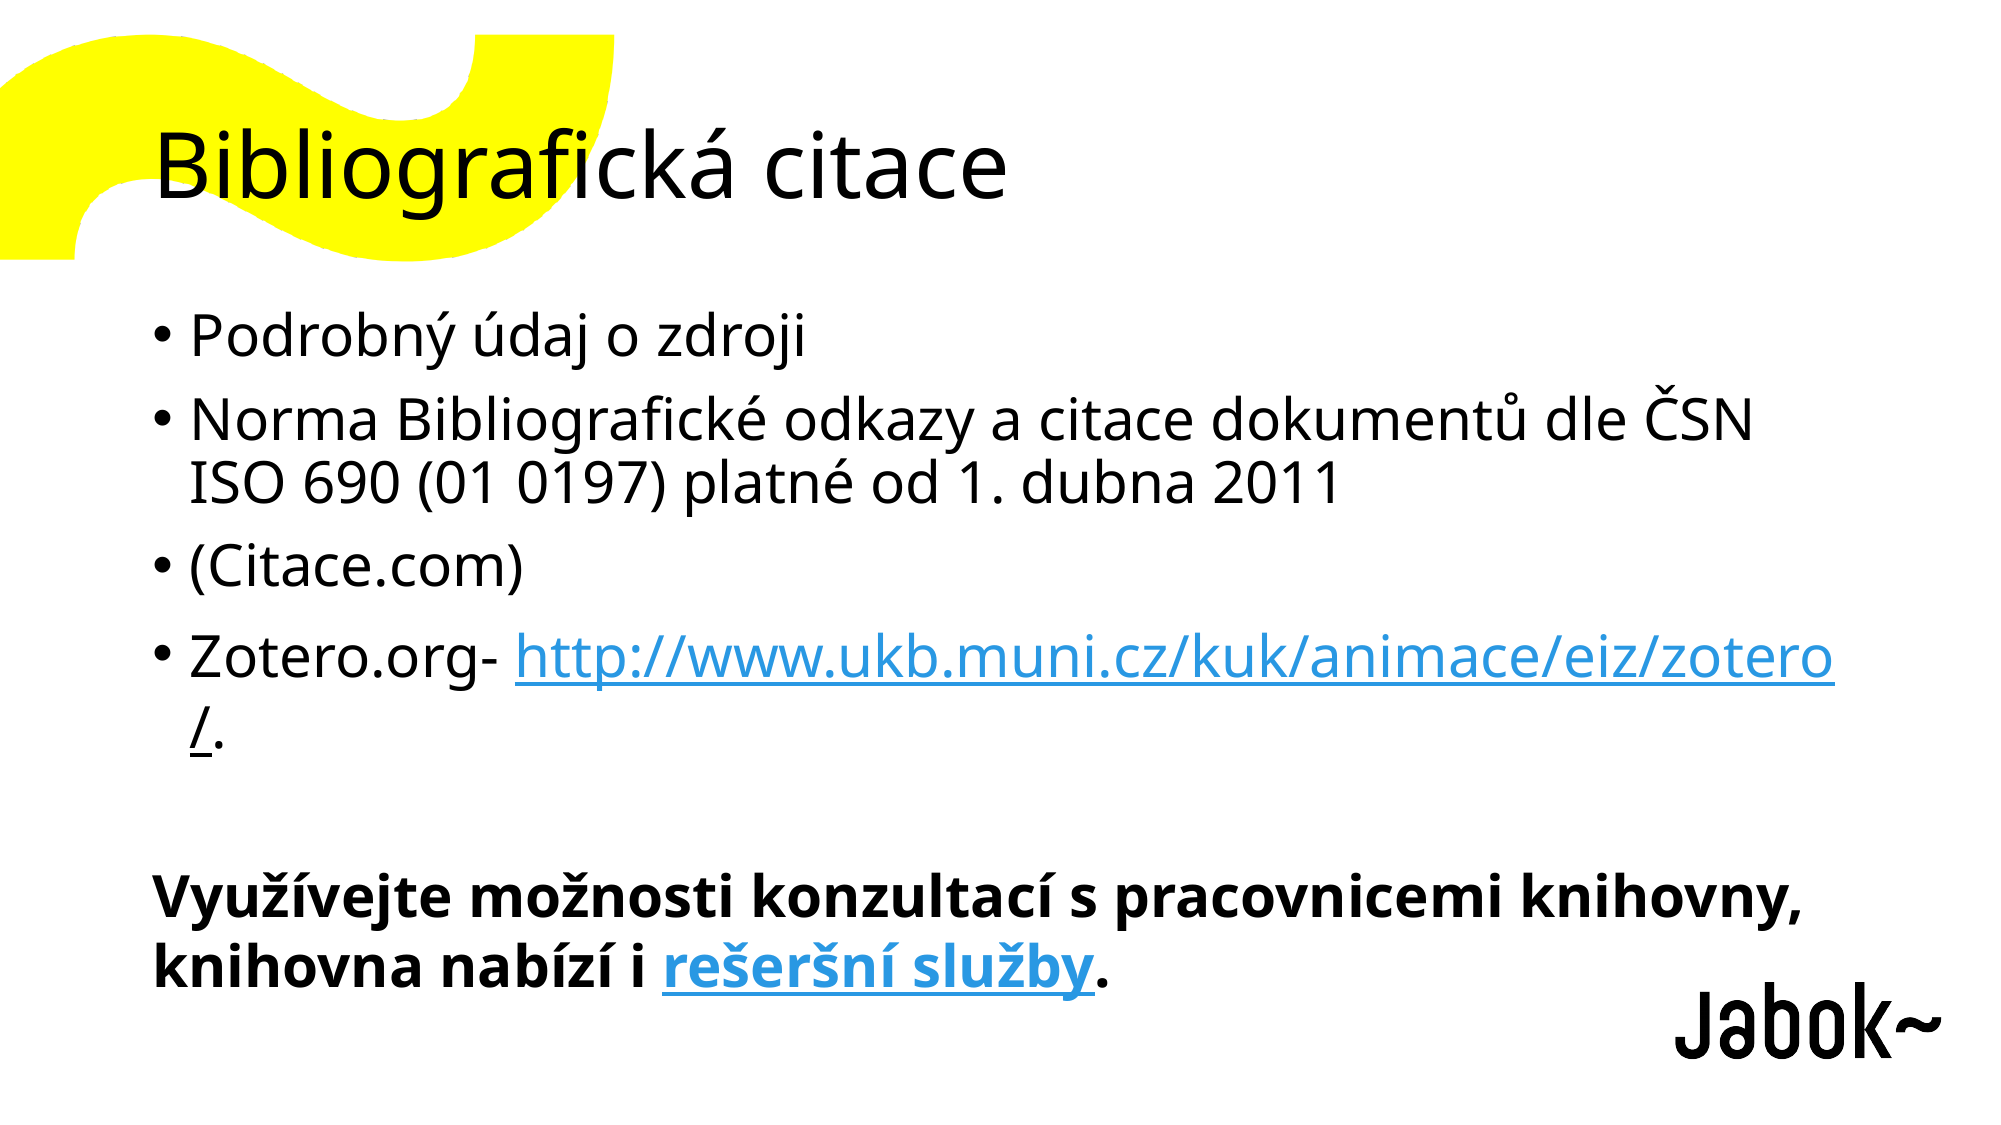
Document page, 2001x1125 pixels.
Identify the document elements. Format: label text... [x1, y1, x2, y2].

title Bibliografická citace [137, 59, 1863, 278]
list Podrobný údaj o zdroji Norma Bibliografické odkazy a citace dokumentů dle ČSN ISO 690 (01 0197) platné od 1. dubna 2011 (Citace.com) Zotero.org- http://www.ukb.muni.cz/kuk/animace/eiz/zotero/. Využívejte možnosti konzultací s pracovnicemi knihovny, knihovna nabízí i rešeršní služby. [137, 298, 1863, 1066]
picture [1603, 874, 2001, 1125]
